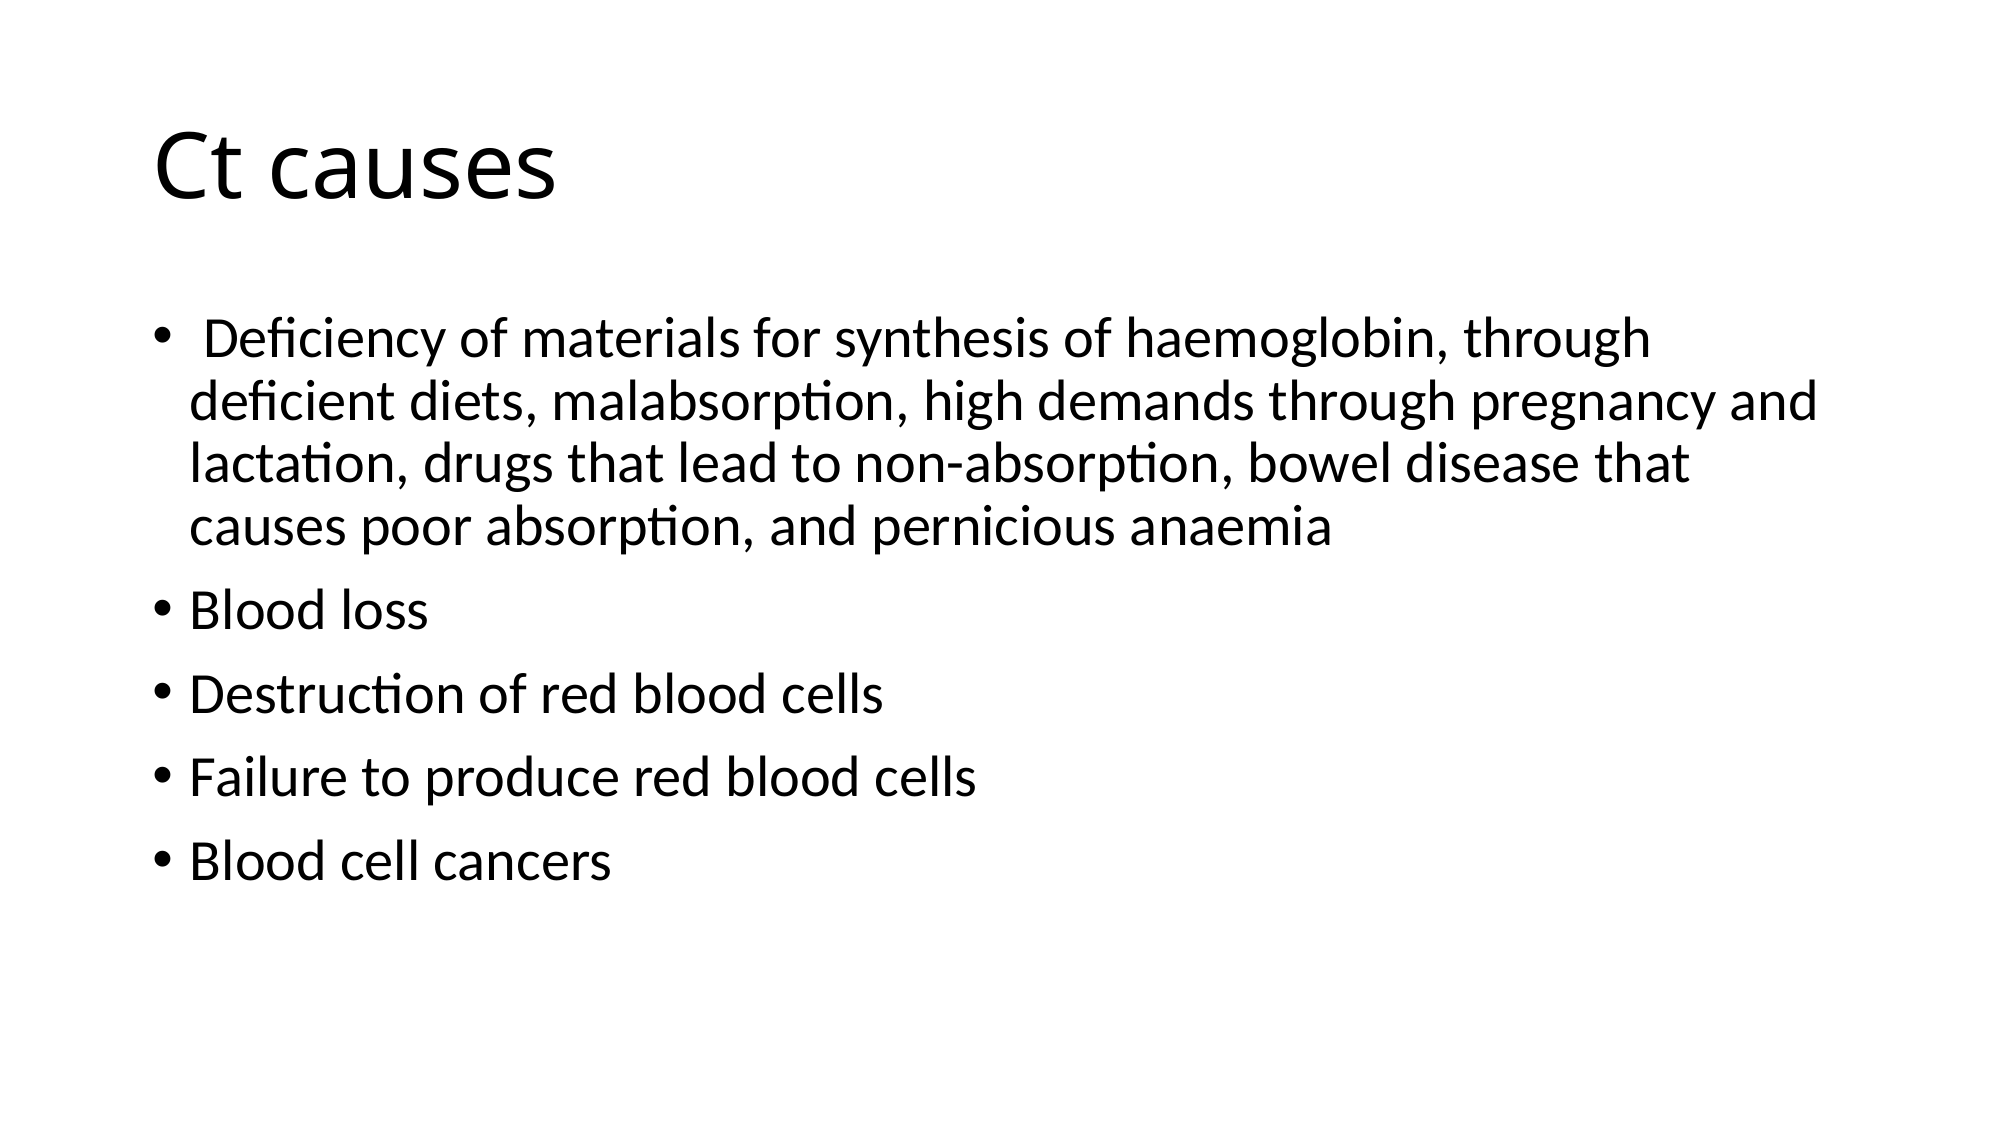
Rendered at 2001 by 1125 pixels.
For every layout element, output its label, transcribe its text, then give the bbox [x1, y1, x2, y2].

title Ct causes [137, 59, 1863, 278]
list Deficiency of materials for synthesis of haemoglobin, through deficient diets, malabsorption, high demands through pregnancy and lactation, drugs that lead to non-absorption, bowel disease that causes poor absorption, and pernicious anaemia Blood loss Destruction of red blood cells Failure to produce red blood cells Blood cell cancers [137, 299, 1863, 1014]
